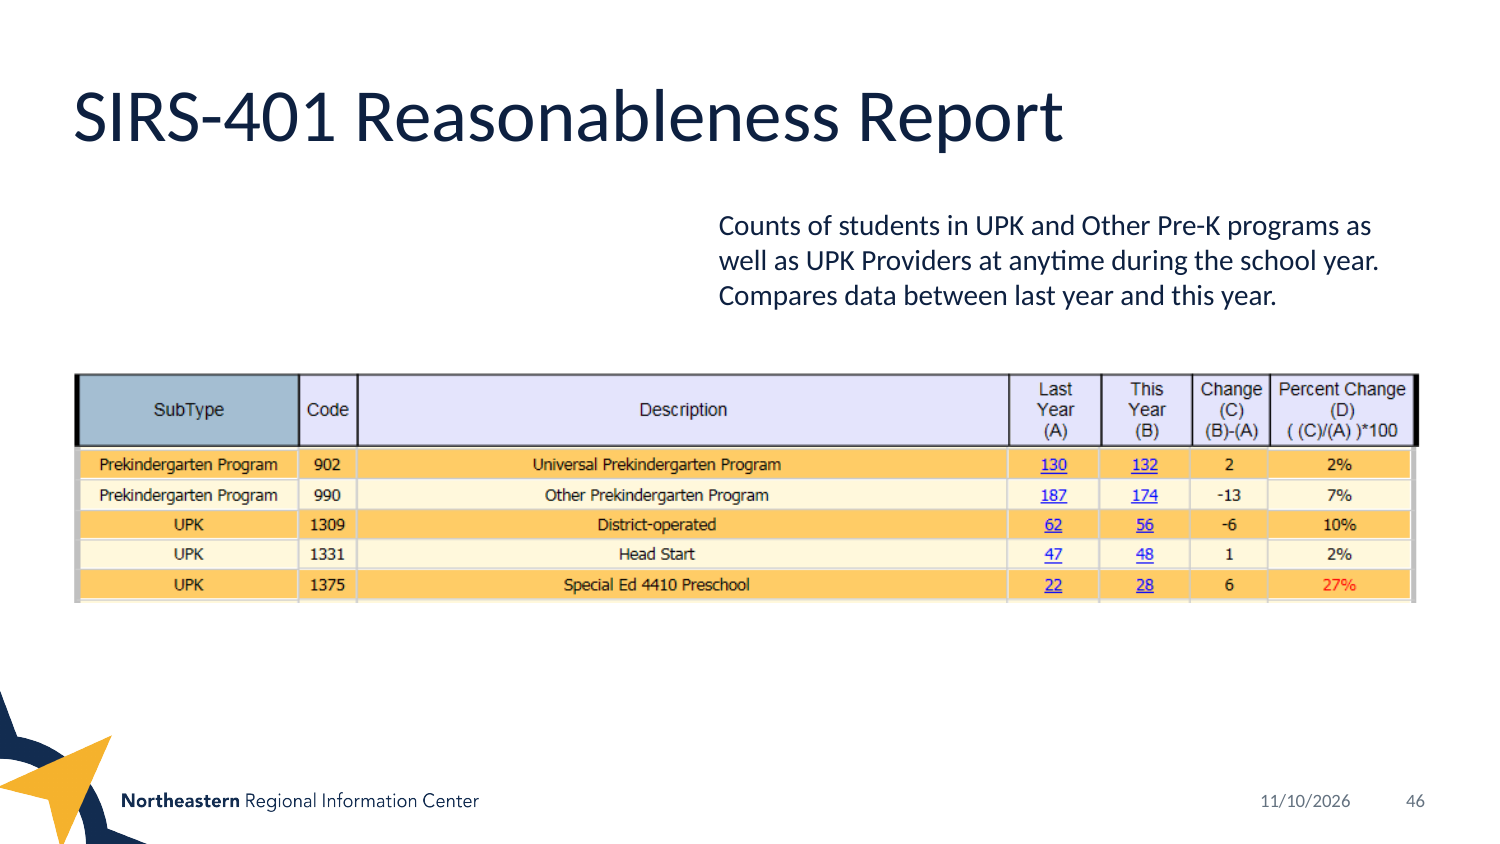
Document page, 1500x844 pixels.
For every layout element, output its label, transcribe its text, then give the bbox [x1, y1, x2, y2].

picture [71, 371, 1423, 448]
picture [0, 690, 479, 844]
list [73, 453, 1424, 603]
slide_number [1258, 782, 1351, 812]
title SIRS-401 Reasonableness Report [73, 66, 1424, 198]
text_box Counts of students in UPK and Other Pre-K programs as well as UPK Providers at anytime during the school year. Compares data between last year and this year. [703, 198, 1434, 319]
slide_number 46 [1369, 782, 1425, 812]
